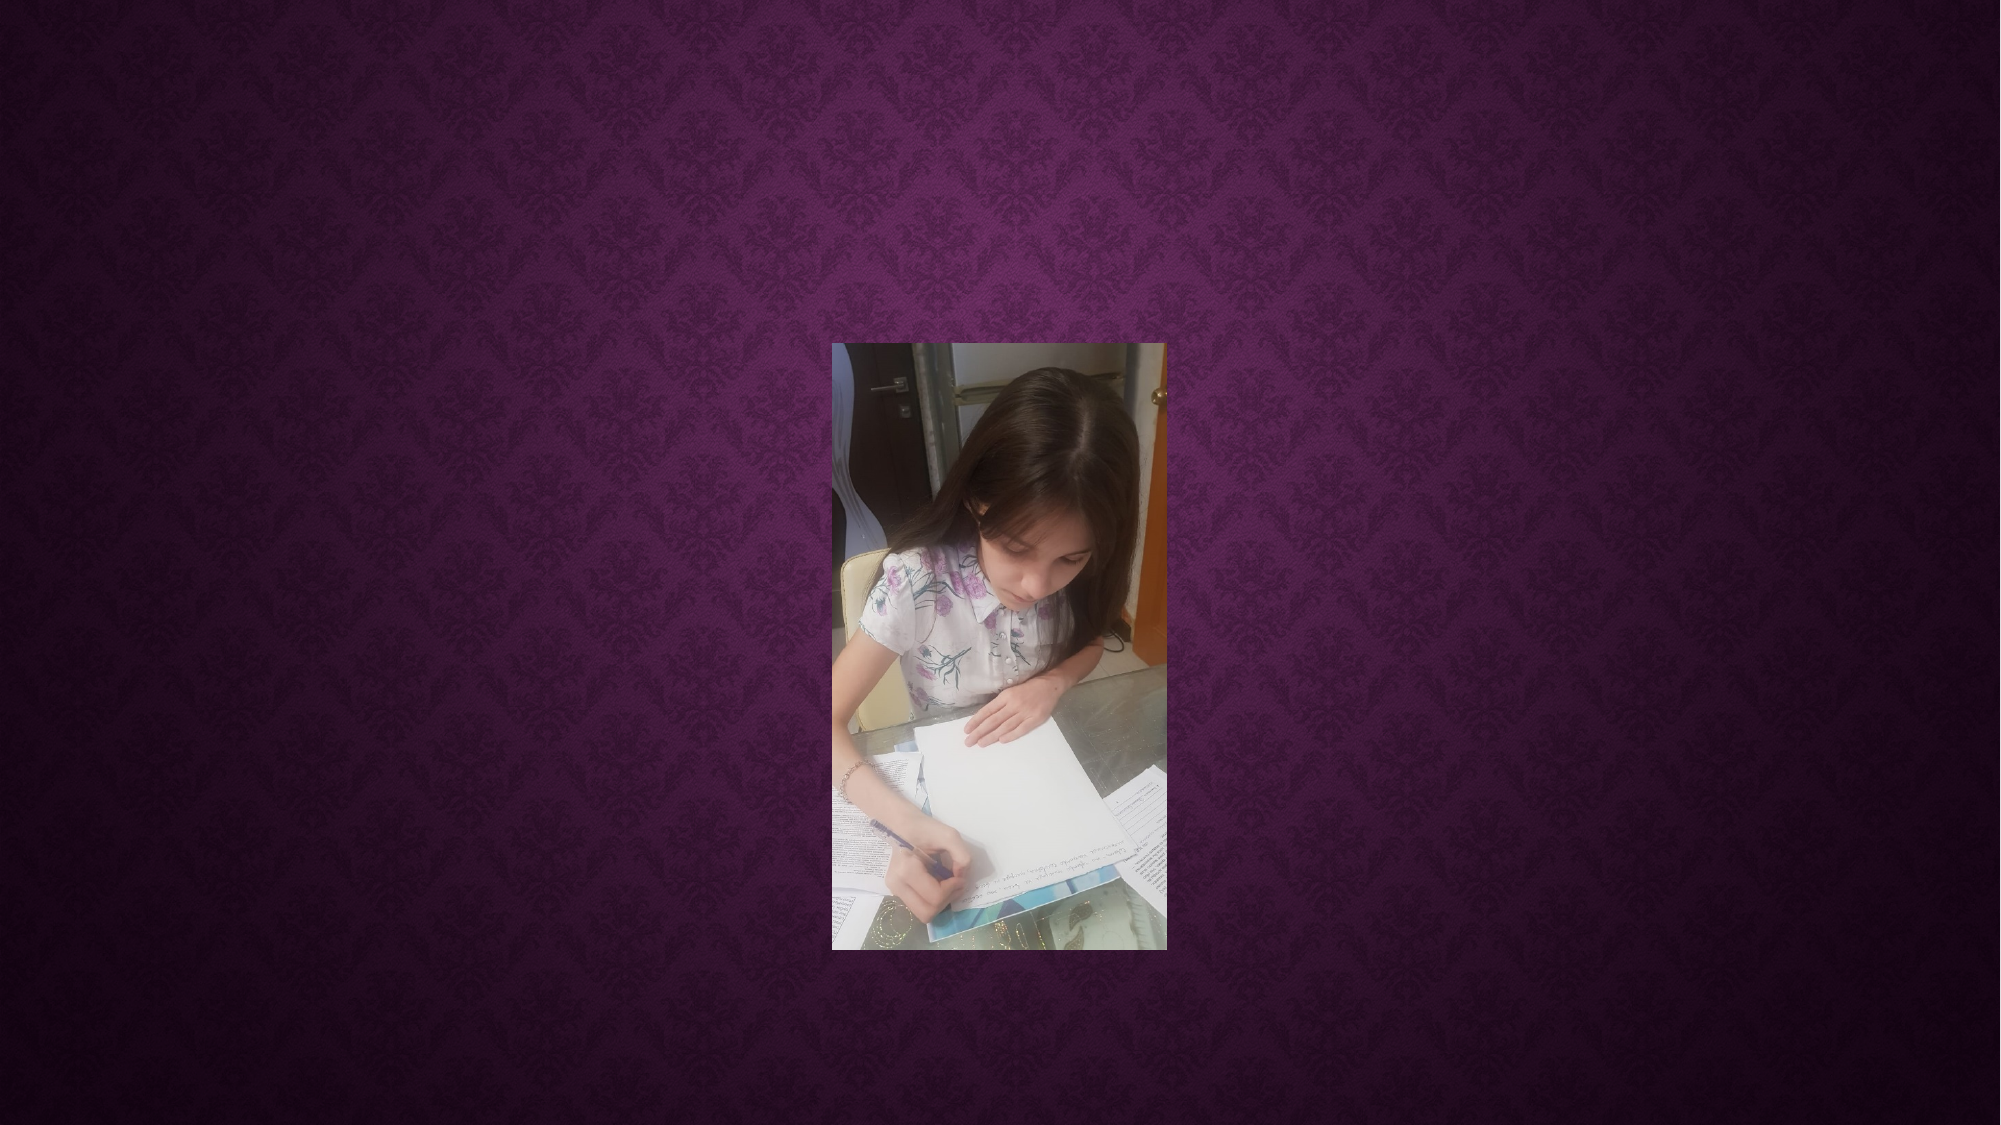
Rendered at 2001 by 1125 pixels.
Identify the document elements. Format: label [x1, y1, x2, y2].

list [831, 343, 1167, 951]
